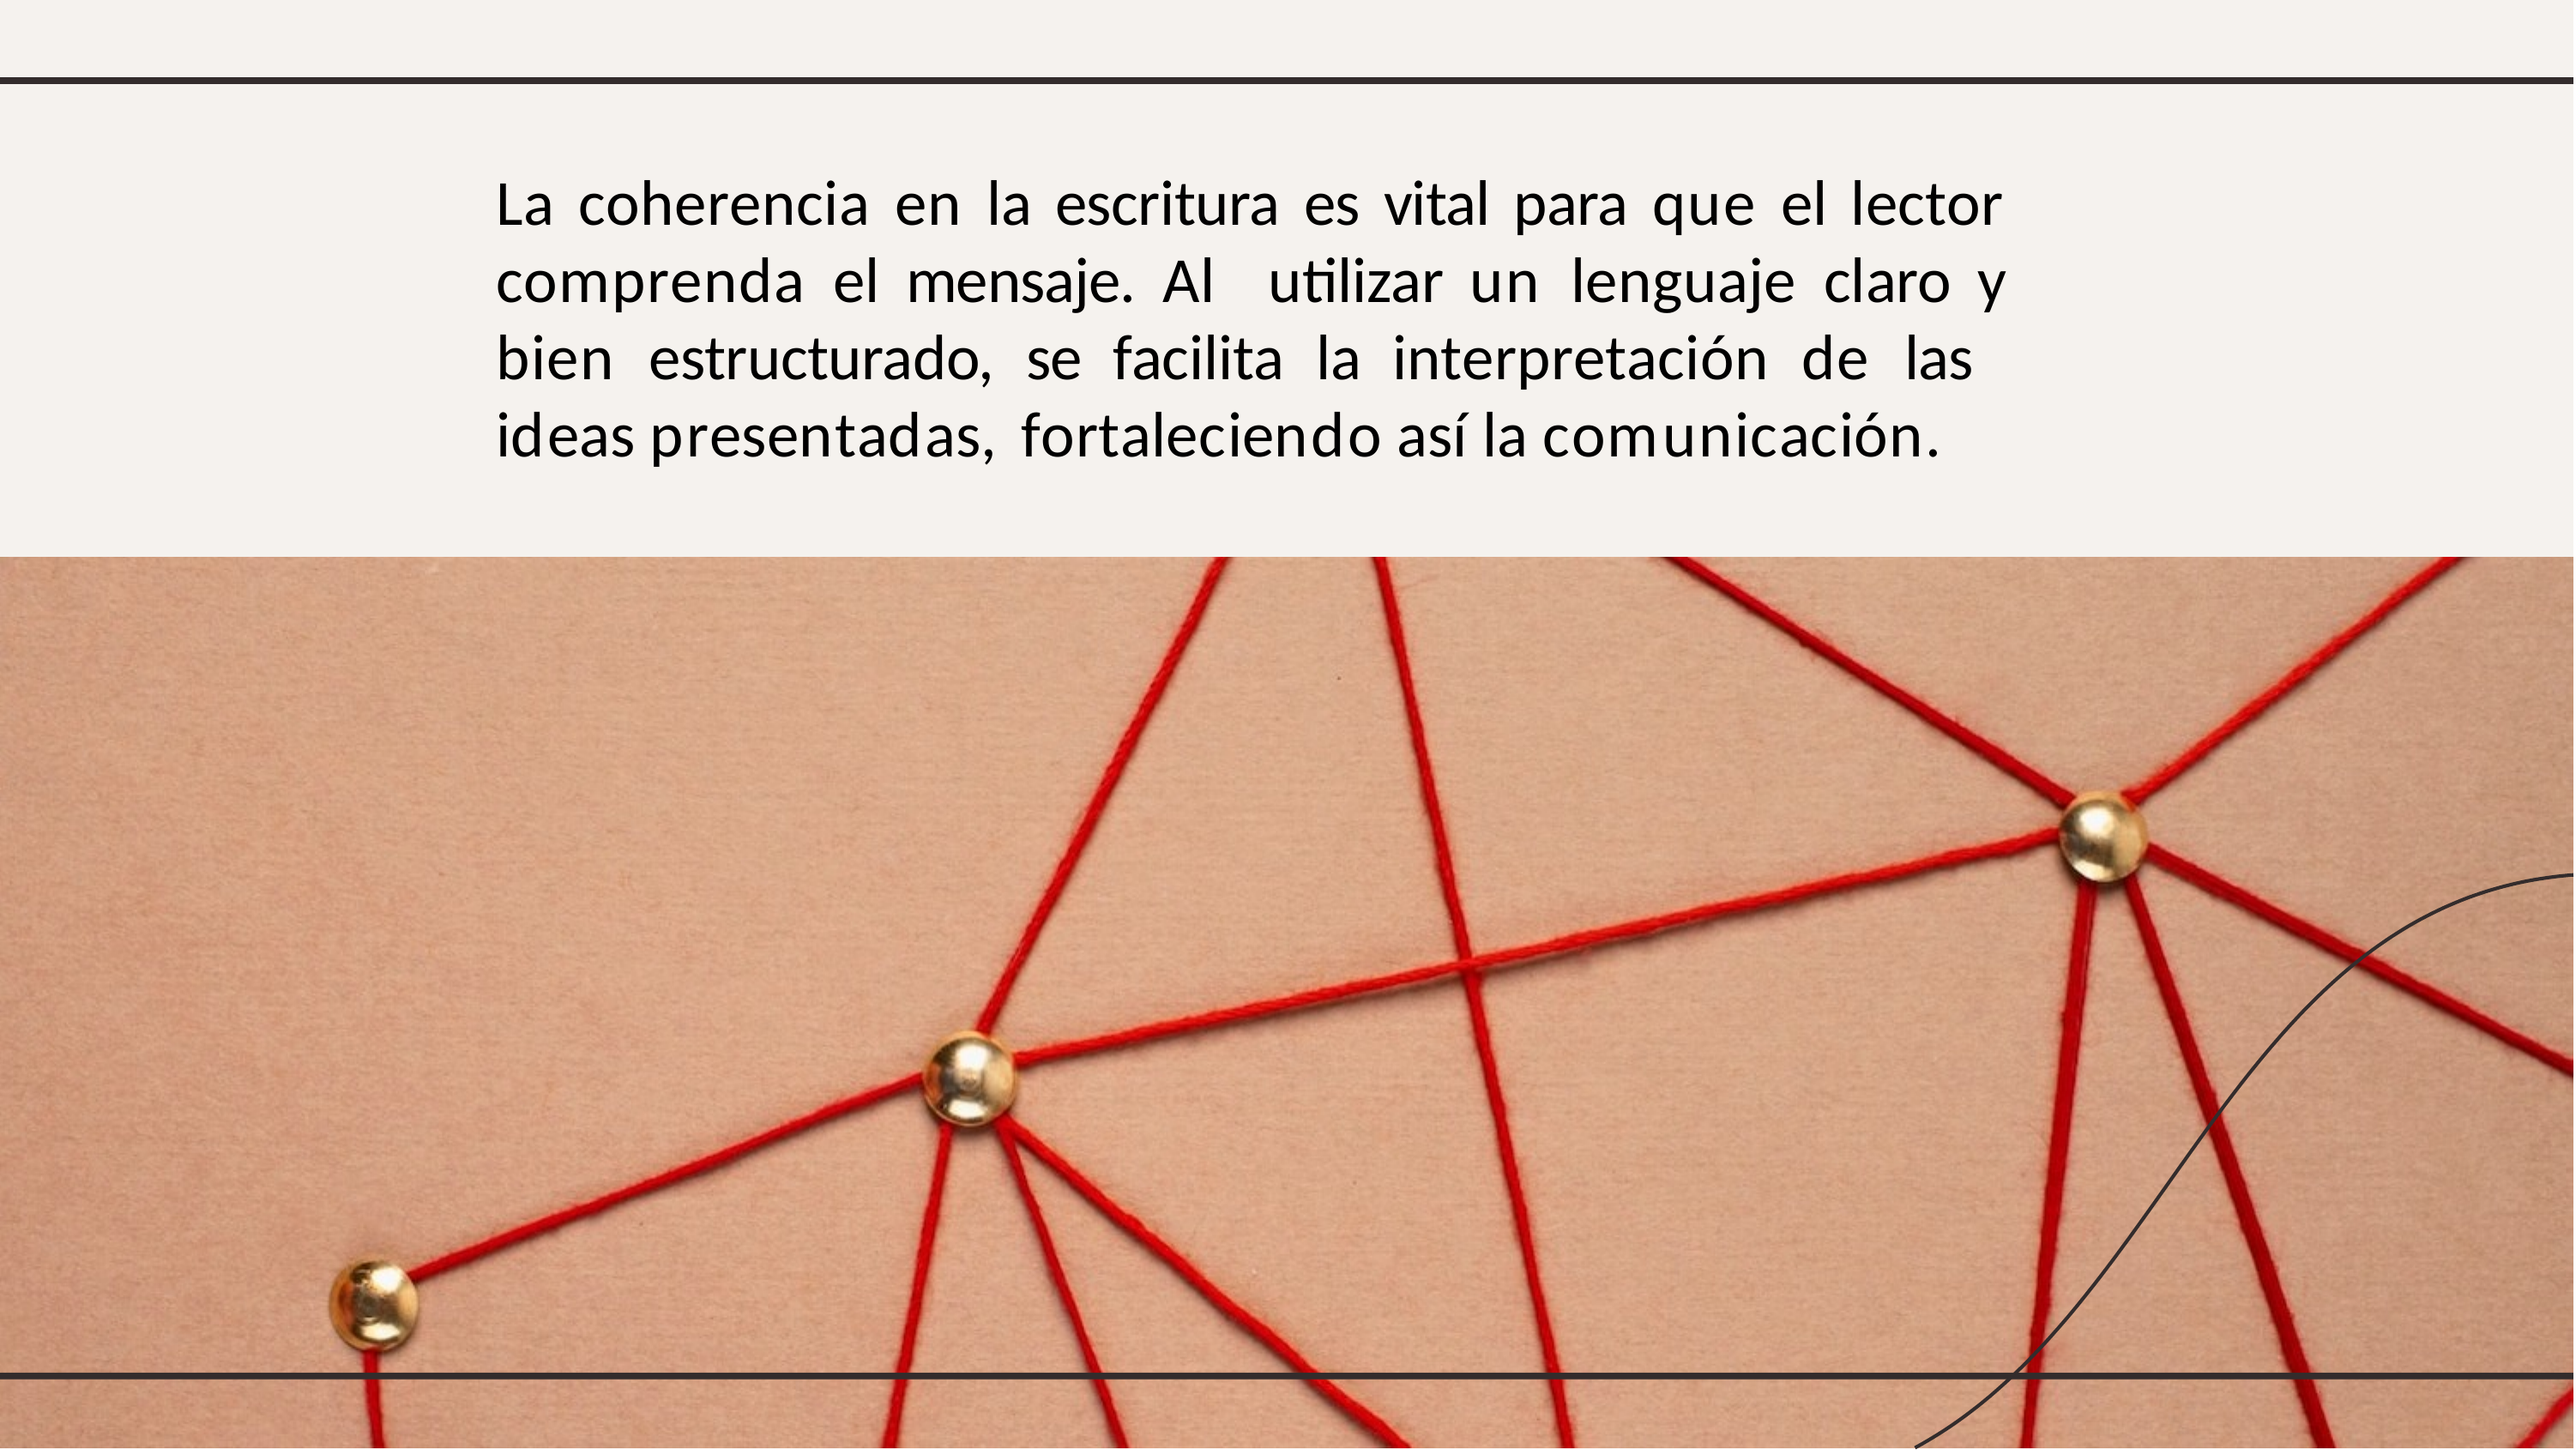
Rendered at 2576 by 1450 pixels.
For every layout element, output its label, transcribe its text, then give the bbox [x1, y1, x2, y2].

text_box La coherencia en la escritura es vital para que el lector comprenda el mensaje. Al utilizar un lenguaje claro y bien estructurado, se facilita la interpretación de las ideas presentadas, fortaleciendo así la comunicación. [483, 154, 2017, 476]
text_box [0, 557, 2576, 1450]
text_box [0, 77, 2573, 84]
